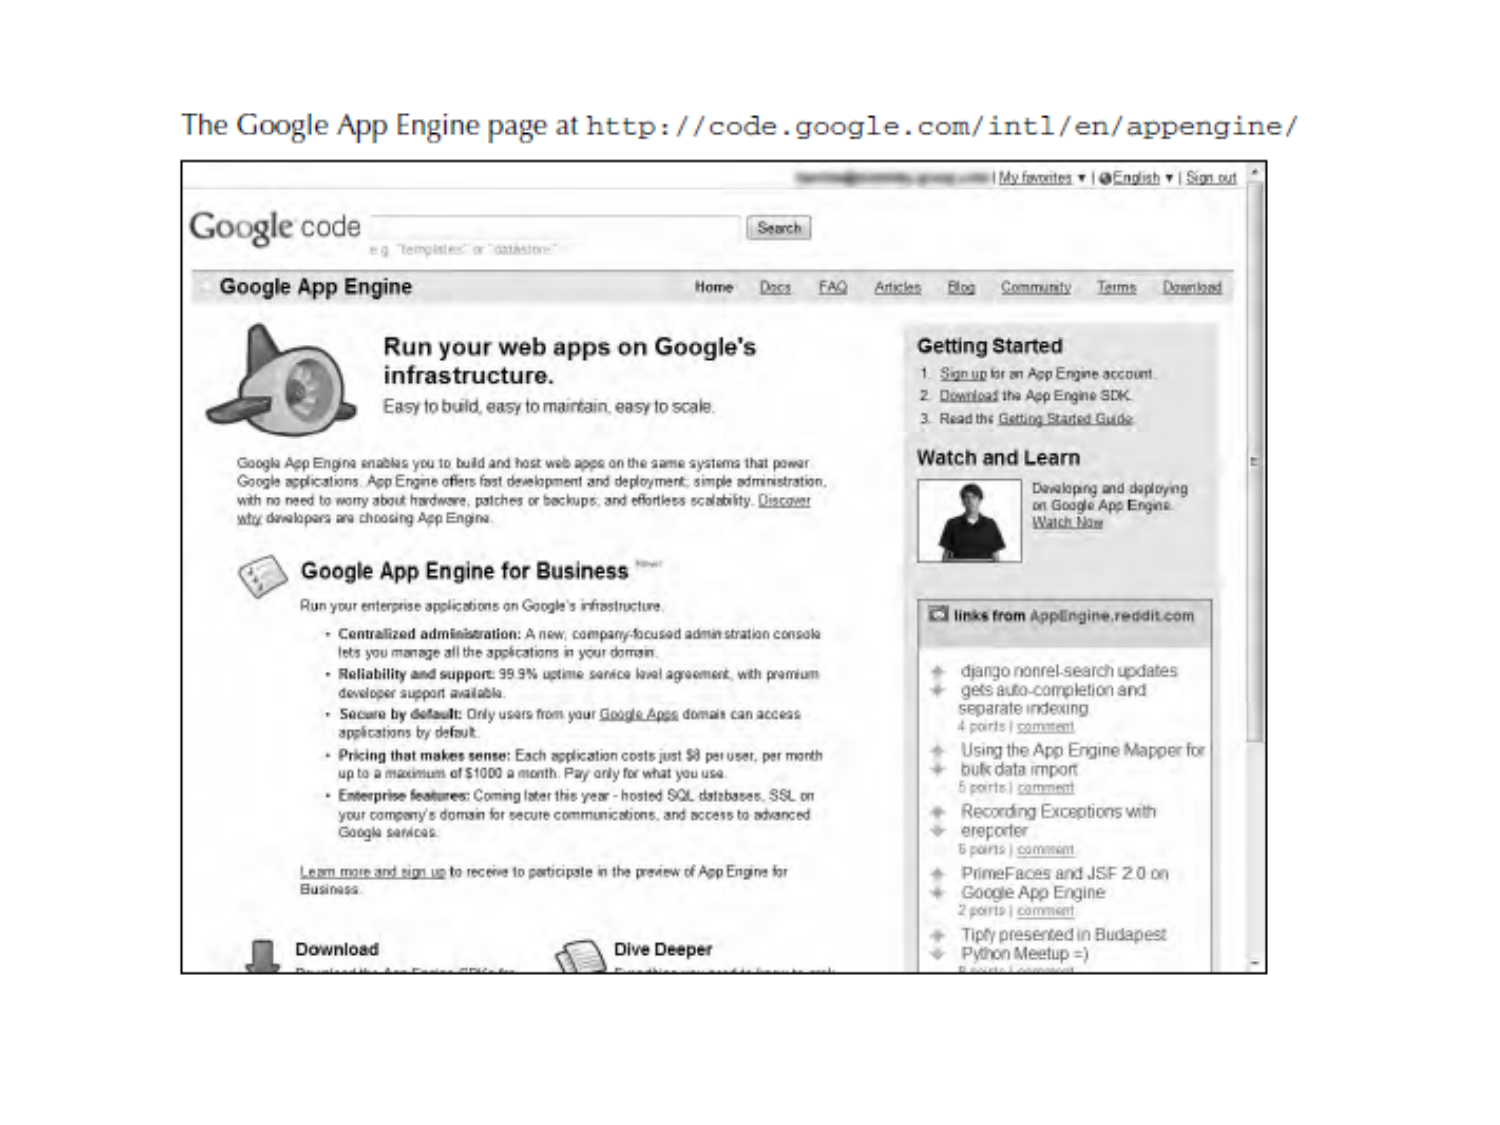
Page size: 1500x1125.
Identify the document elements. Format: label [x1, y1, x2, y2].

list [162, 112, 1363, 1035]
